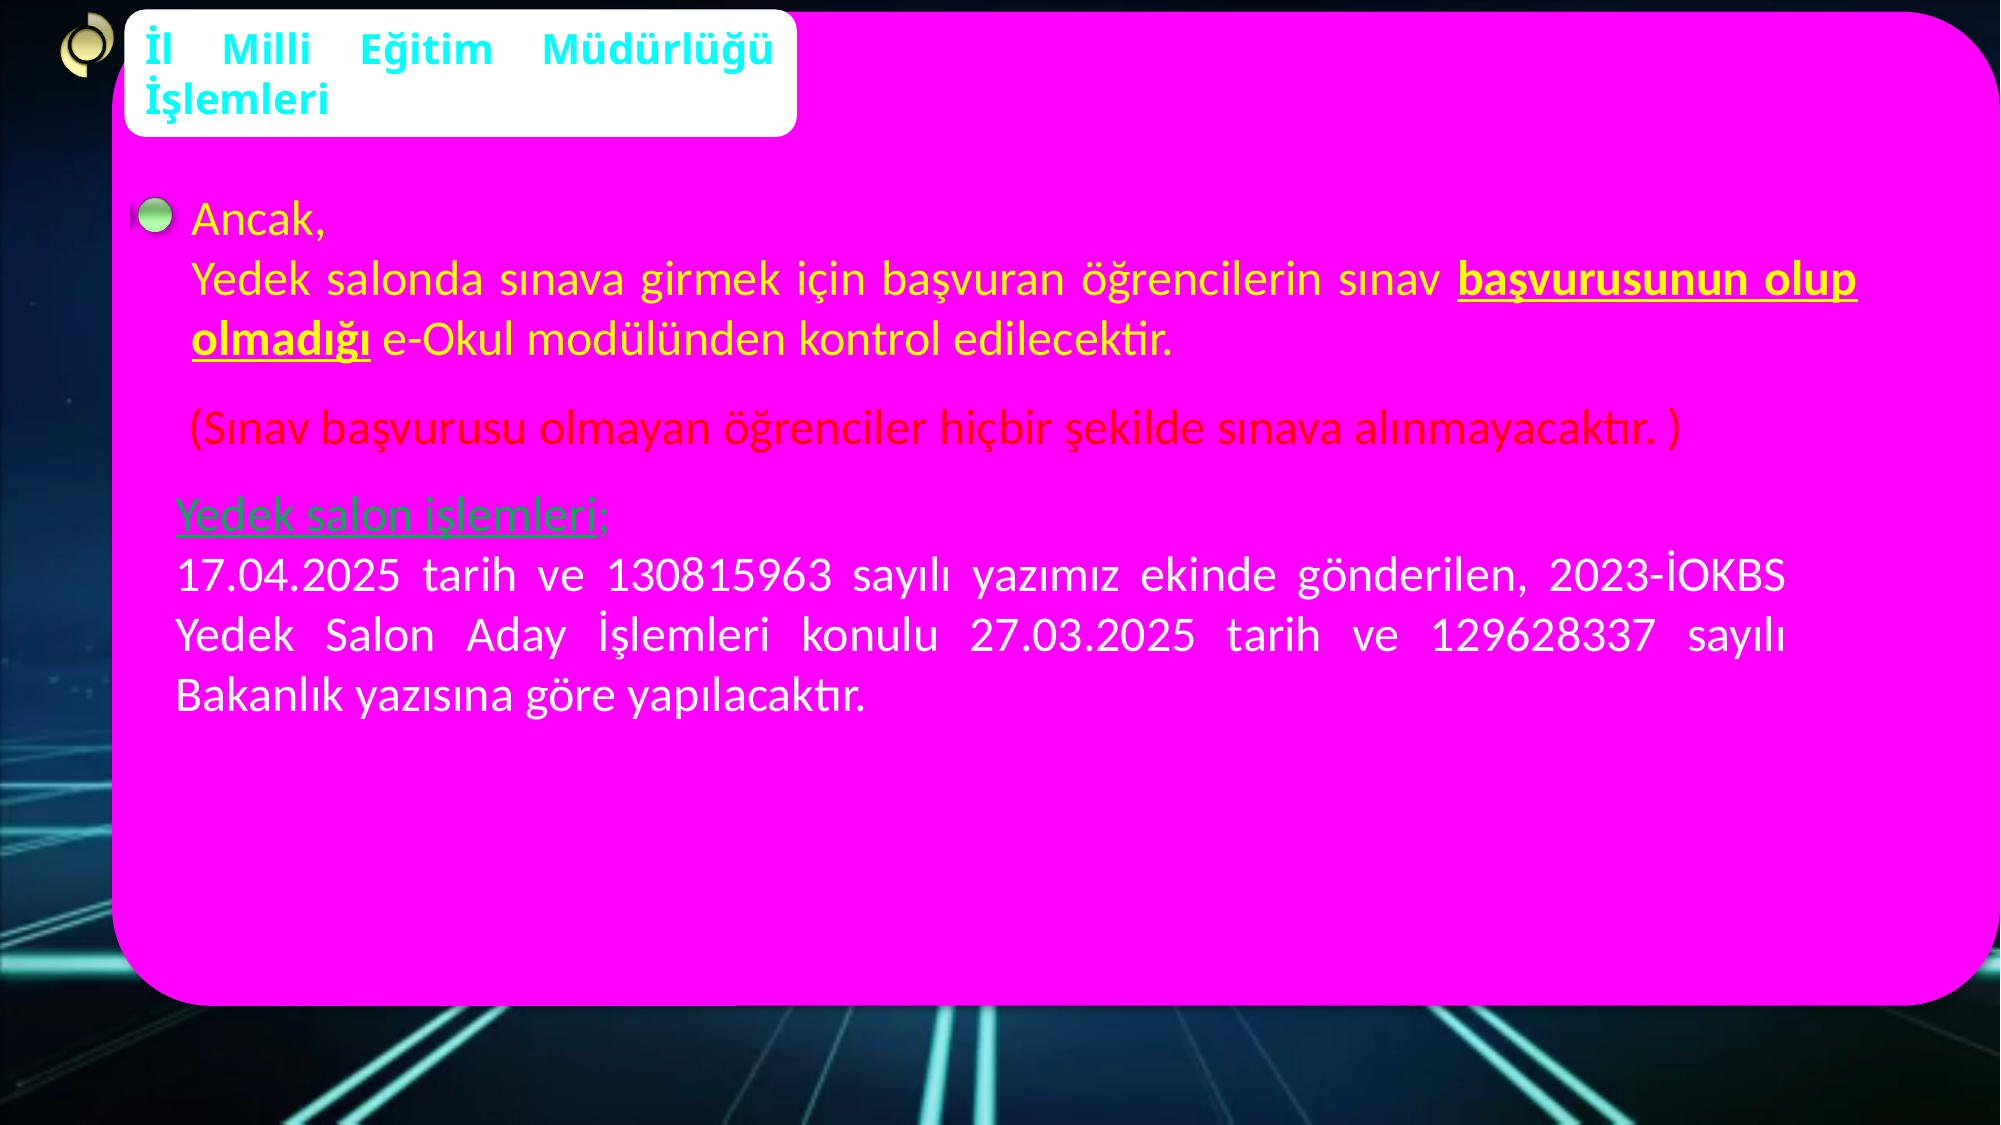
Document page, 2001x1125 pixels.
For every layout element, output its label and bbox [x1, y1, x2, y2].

picture [133, 193, 174, 235]
picture [55, 11, 118, 80]
text_box [0, 0, 2000, 1125]
